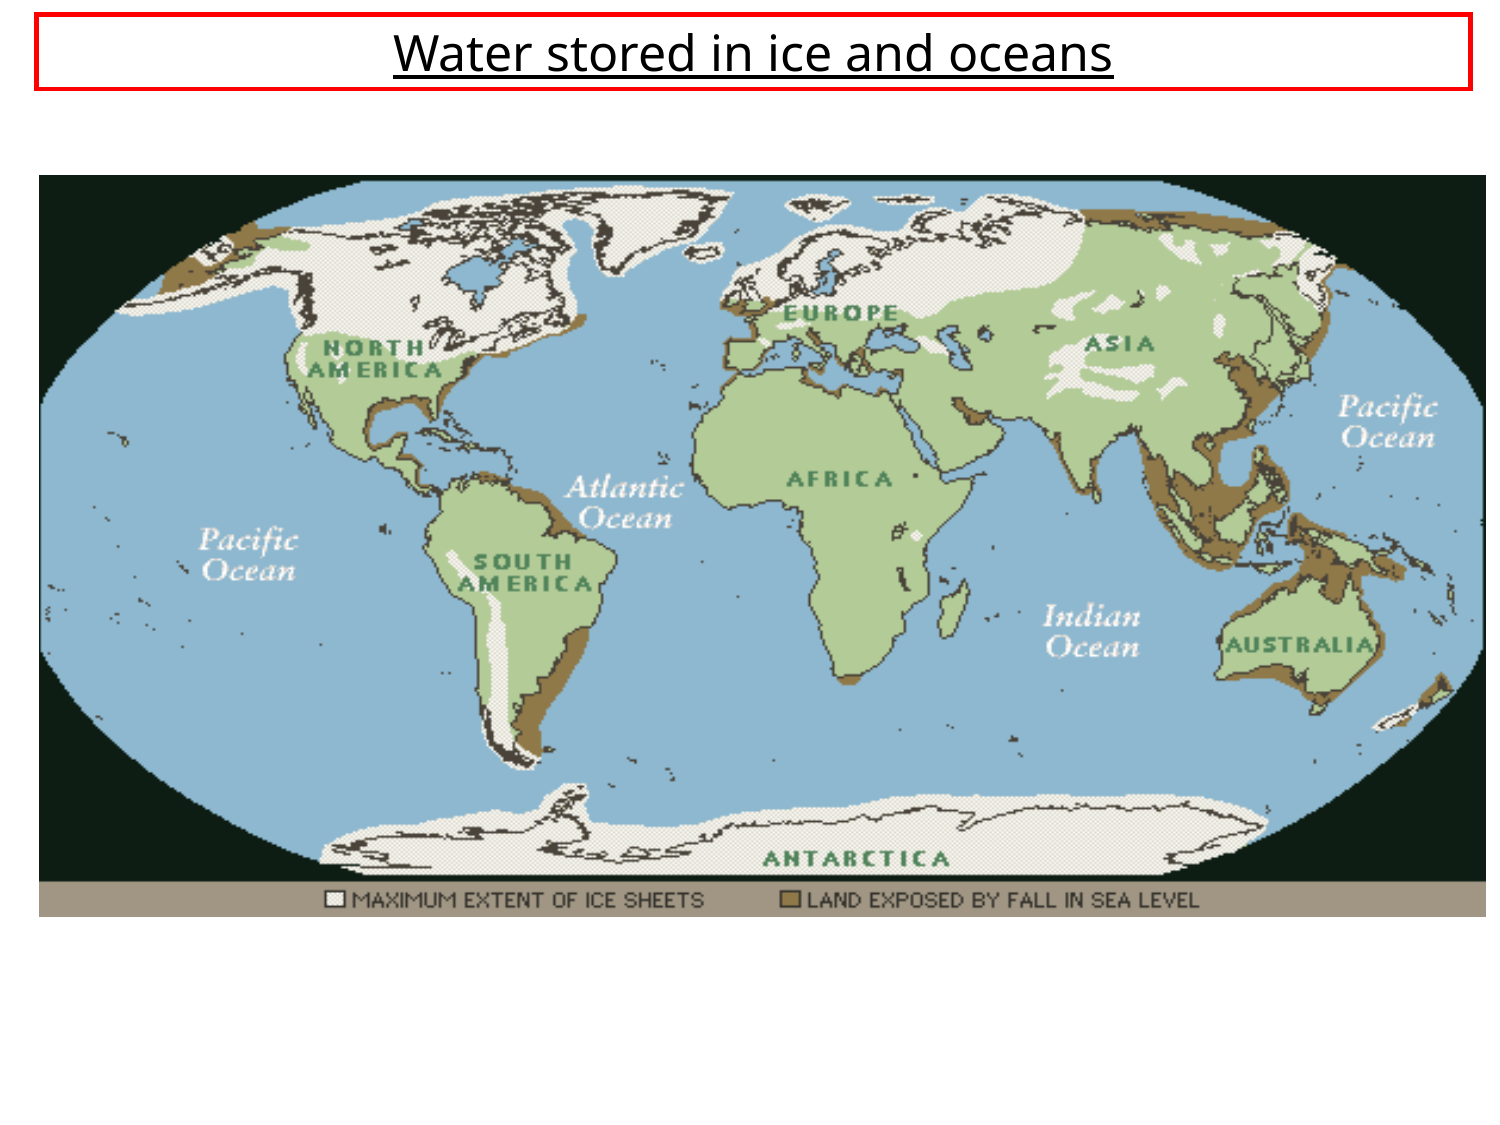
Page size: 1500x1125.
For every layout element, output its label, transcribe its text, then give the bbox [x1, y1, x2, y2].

text_box Water stored in ice and oceans [36, 14, 1471, 89]
picture [39, 175, 1486, 918]
